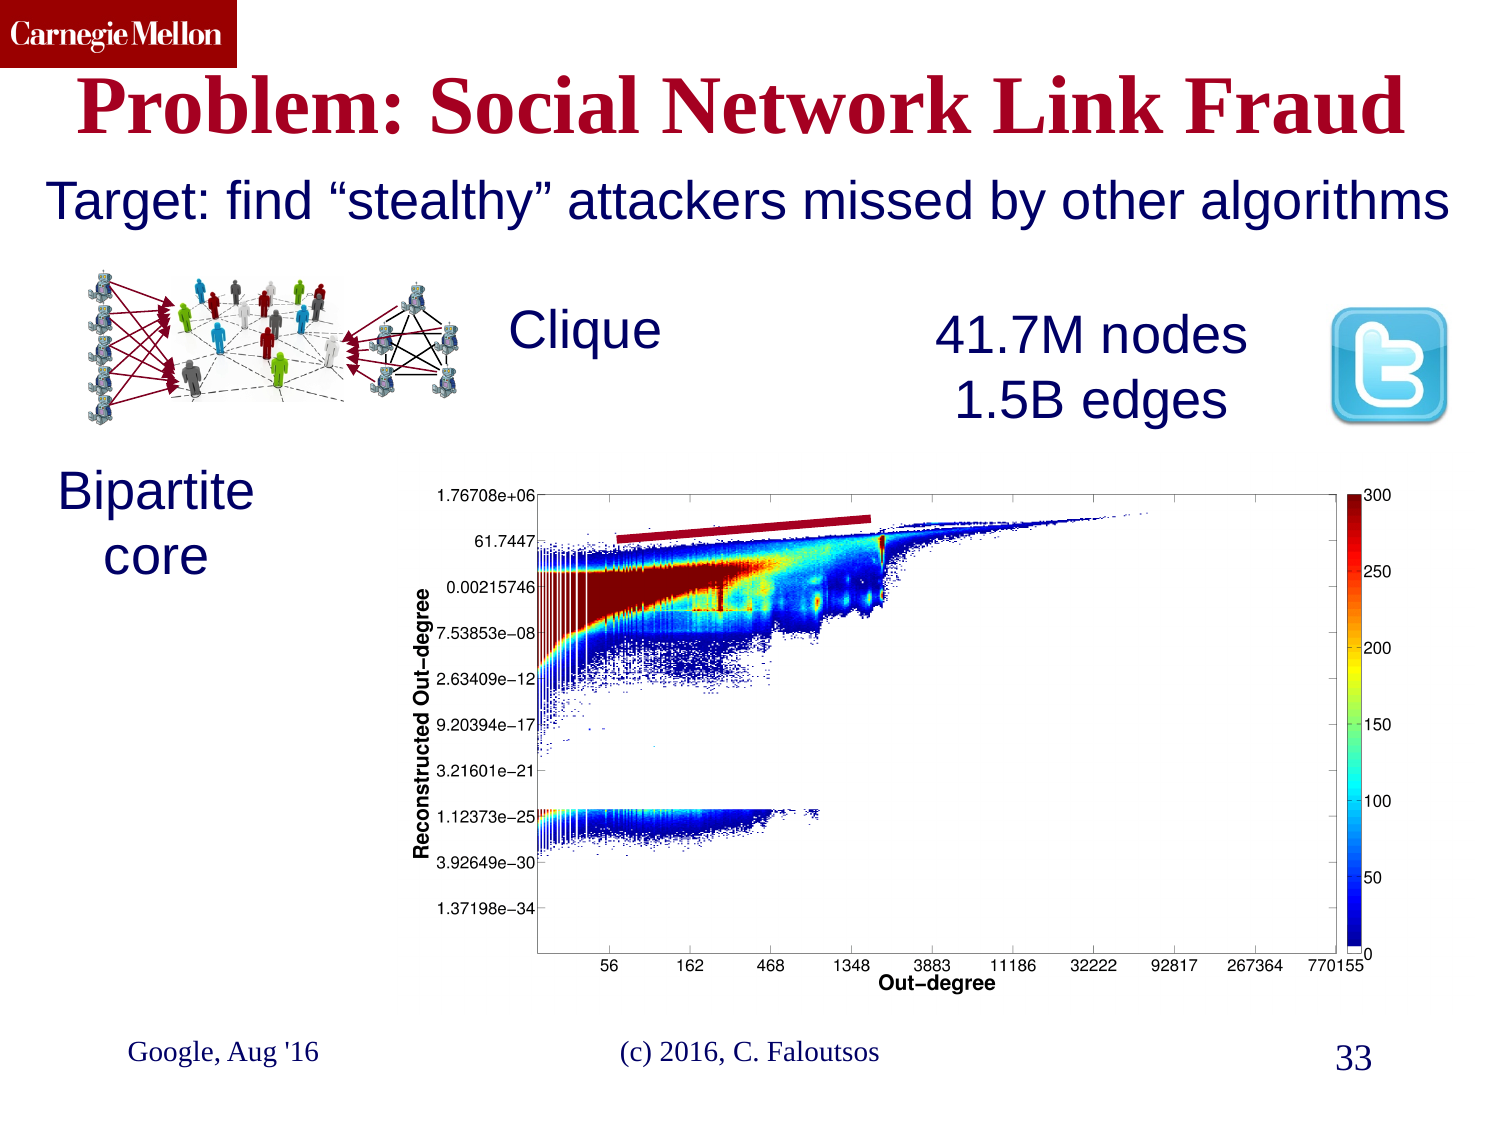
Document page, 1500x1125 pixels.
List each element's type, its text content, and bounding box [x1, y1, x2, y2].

text_box 41.7M nodes 1.5B edges [920, 291, 1265, 437]
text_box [616, 518, 871, 540]
picture [397, 451, 1475, 1015]
slide_number 33 [1074, 1024, 1388, 1101]
picture [0, 0, 237, 68]
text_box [84, 268, 466, 426]
title Problem: Social Network Link Fraud [47, 43, 1436, 157]
footer (c) 2016, C. Faloutsos [512, 1024, 988, 1101]
text_box Clique [493, 287, 807, 368]
slide_number Google, Aug '16 [112, 1024, 426, 1101]
text_box Target: find “stealthy” attackers missed by other algorithms [0, 158, 1500, 238]
picture [1326, 303, 1452, 429]
text_box Bipartite core [42, 447, 272, 593]
